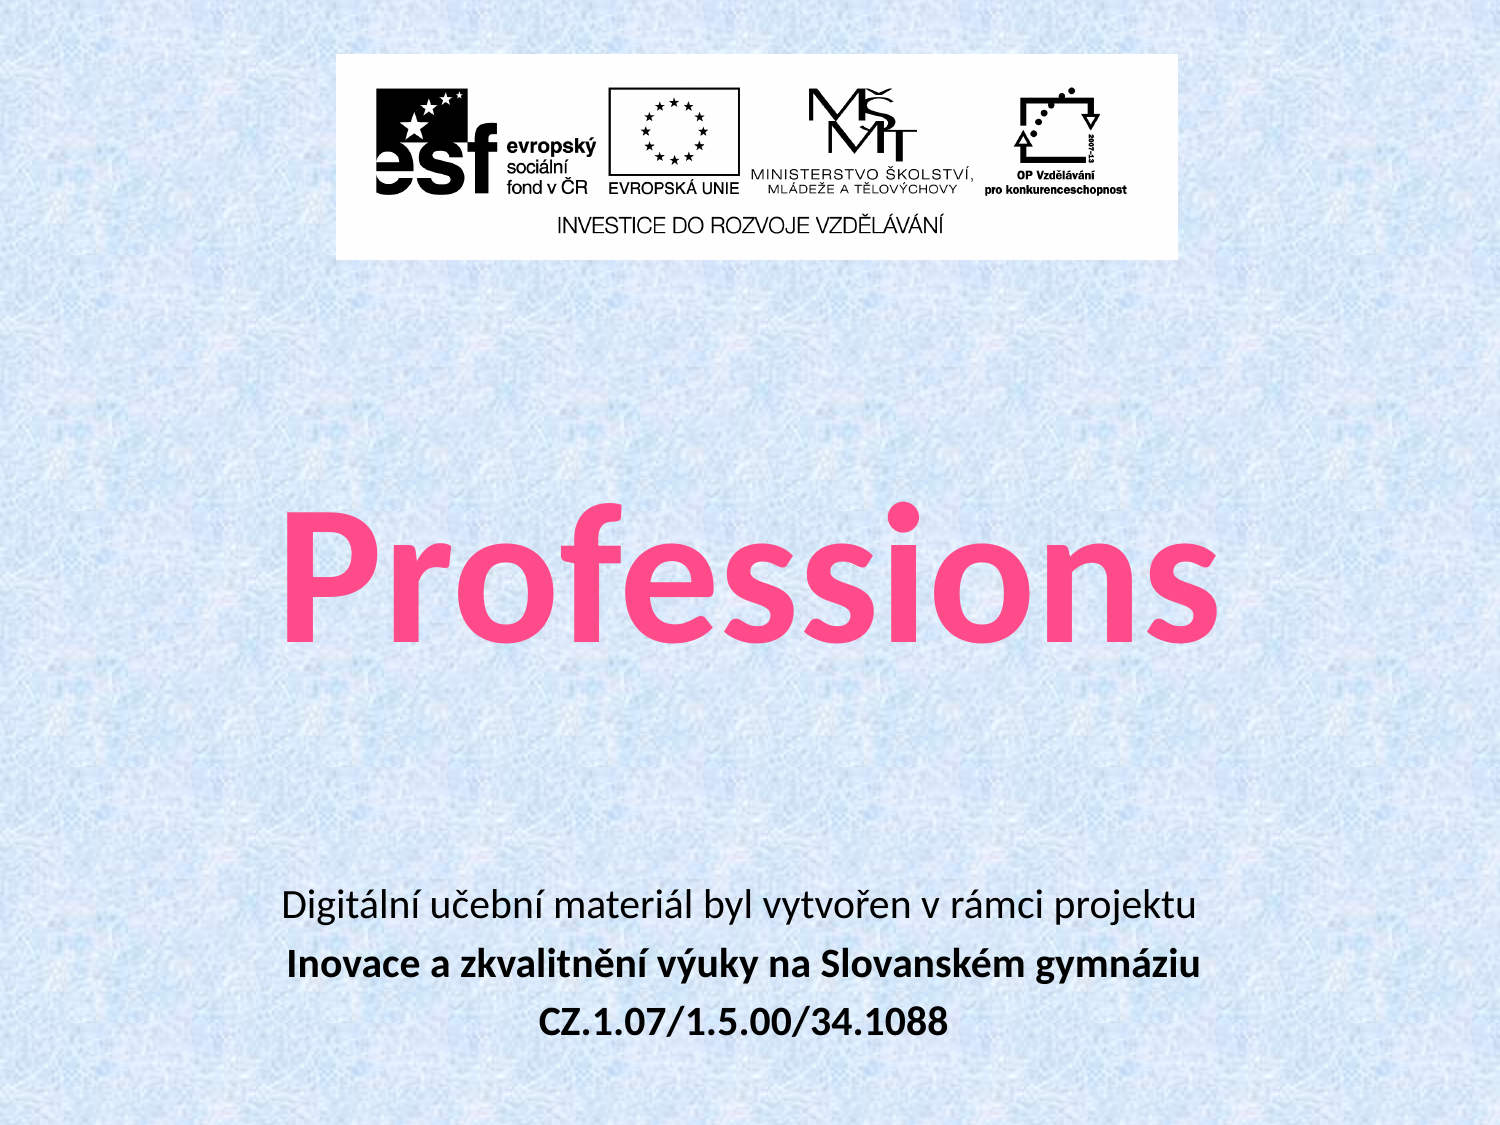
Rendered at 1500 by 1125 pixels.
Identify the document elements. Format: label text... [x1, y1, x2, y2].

title Professions [75, 468, 1425, 657]
text_box Digitální učební materiál byl vytvořen v rámci projektu Inovace a zkvalitnění výuky na Slovanském gymnáziu CZ.1.07/1.5.00/34.1088 [112, 869, 1376, 1059]
picture [0, 0, 1500, 1125]
